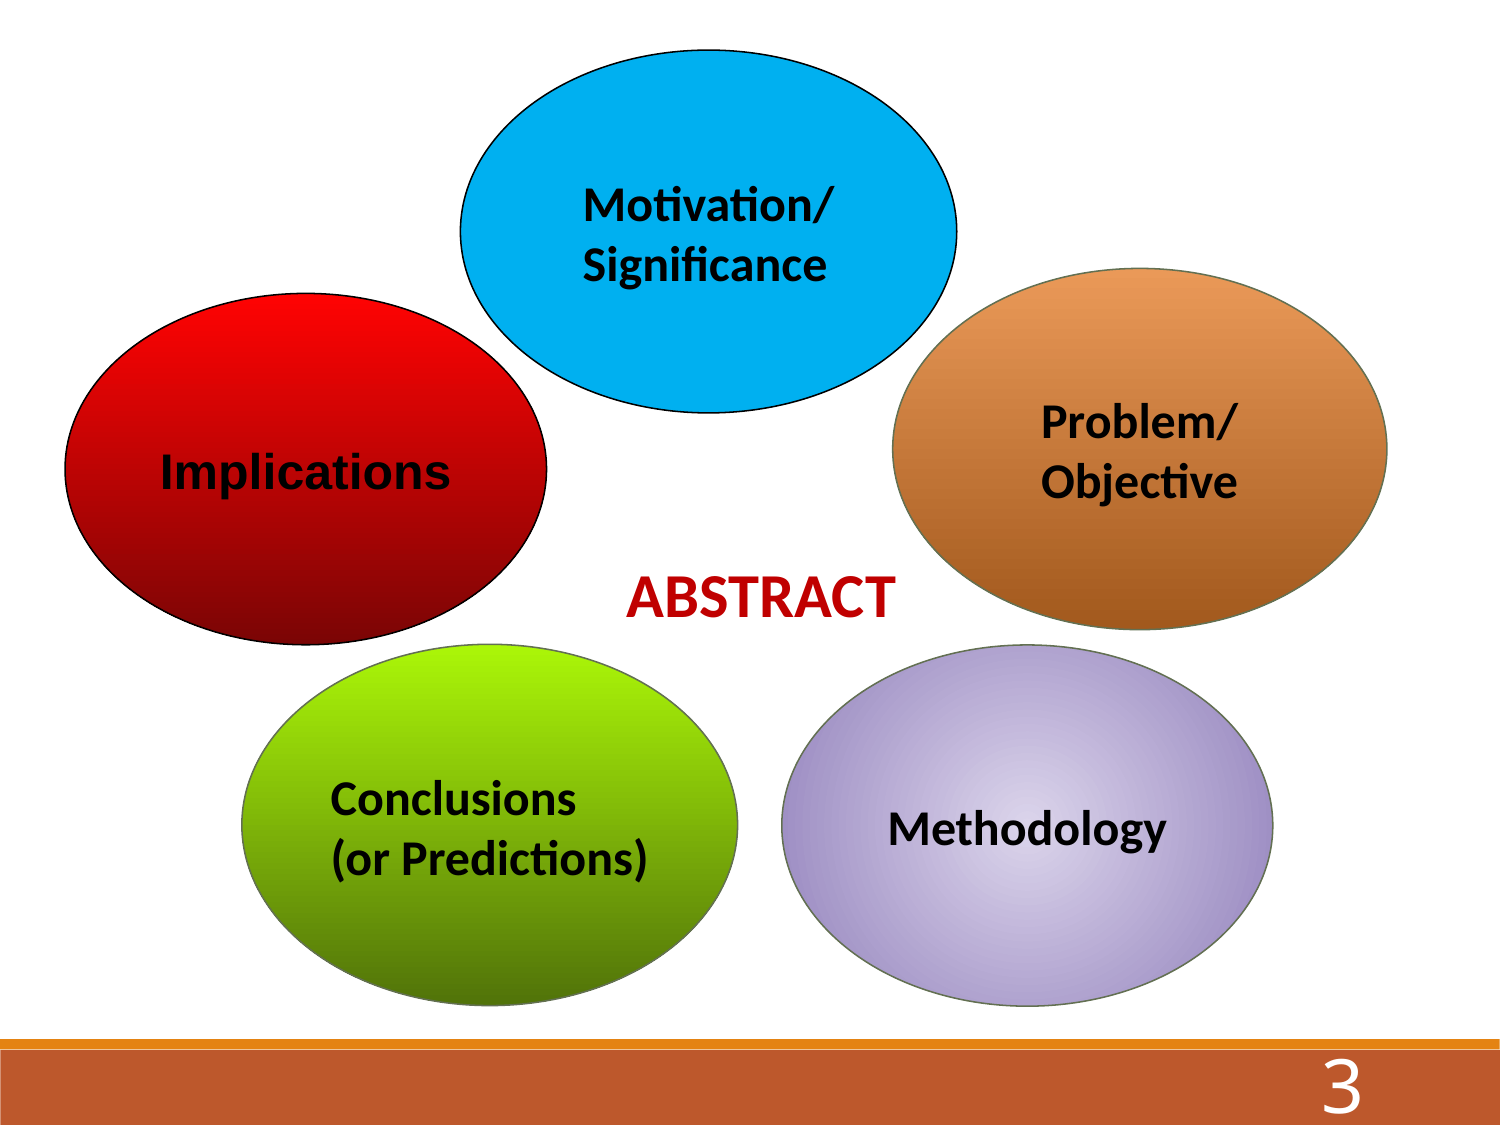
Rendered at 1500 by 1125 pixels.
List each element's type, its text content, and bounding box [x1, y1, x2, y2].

text_box Implications [65, 366, 110, 572]
slide_number 3 [1218, 1059, 1380, 1120]
text_box Motivation/ Significance [590, 50, 827, 72]
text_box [111, 74, 1426, 1038]
